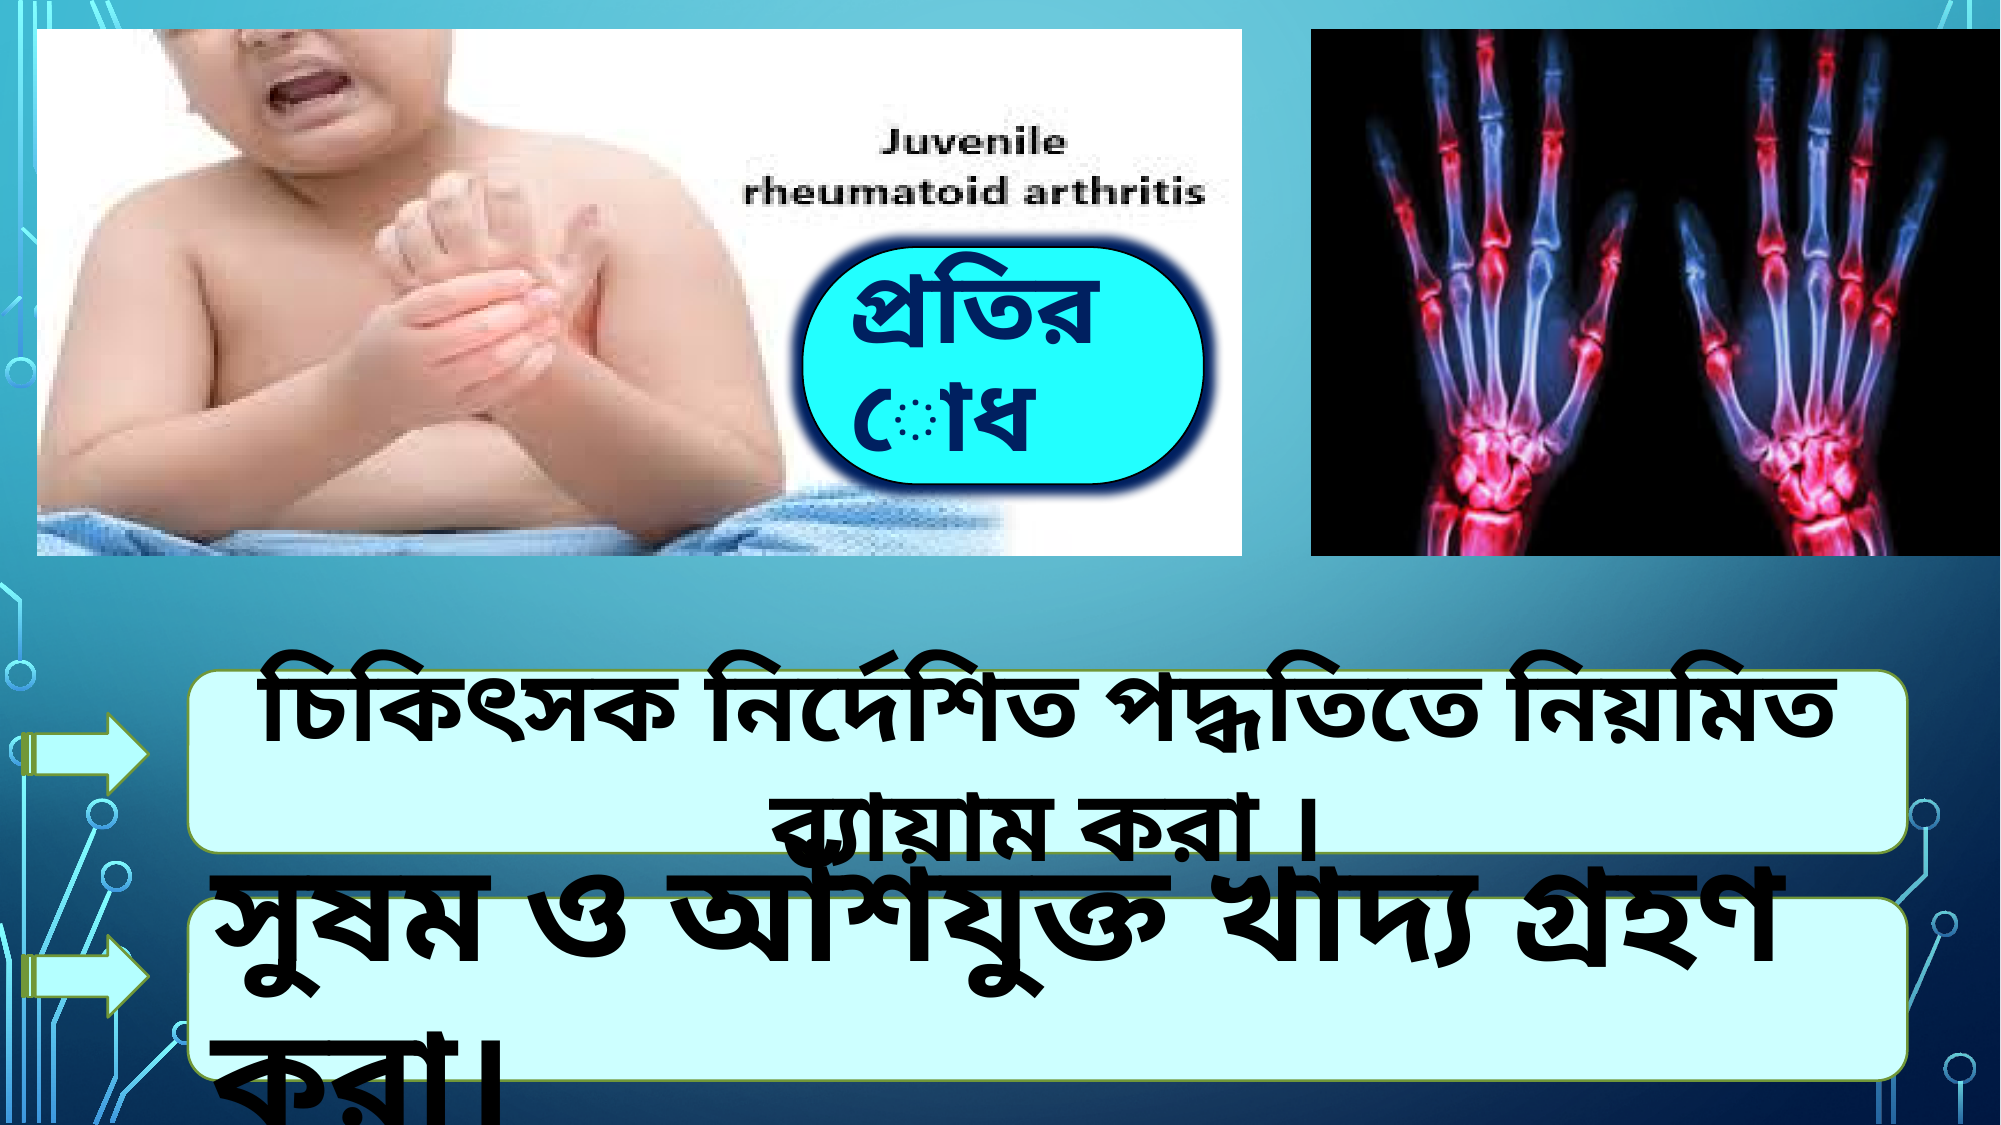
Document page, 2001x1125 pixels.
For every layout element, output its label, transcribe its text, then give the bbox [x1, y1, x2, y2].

text_box [21, 711, 150, 797]
text_box সুষম ও আঁশযুক্ত খাদ্য গ্রহণ করা। [186, 896, 1909, 1082]
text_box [36, 29, 1243, 556]
picture [1311, 29, 2000, 556]
text_box [21, 933, 150, 1019]
text_box চিকিৎসক নির্দেশিত পদ্ধতিতে নিয়মিত ব্যায়াম করা । [186, 668, 1909, 855]
